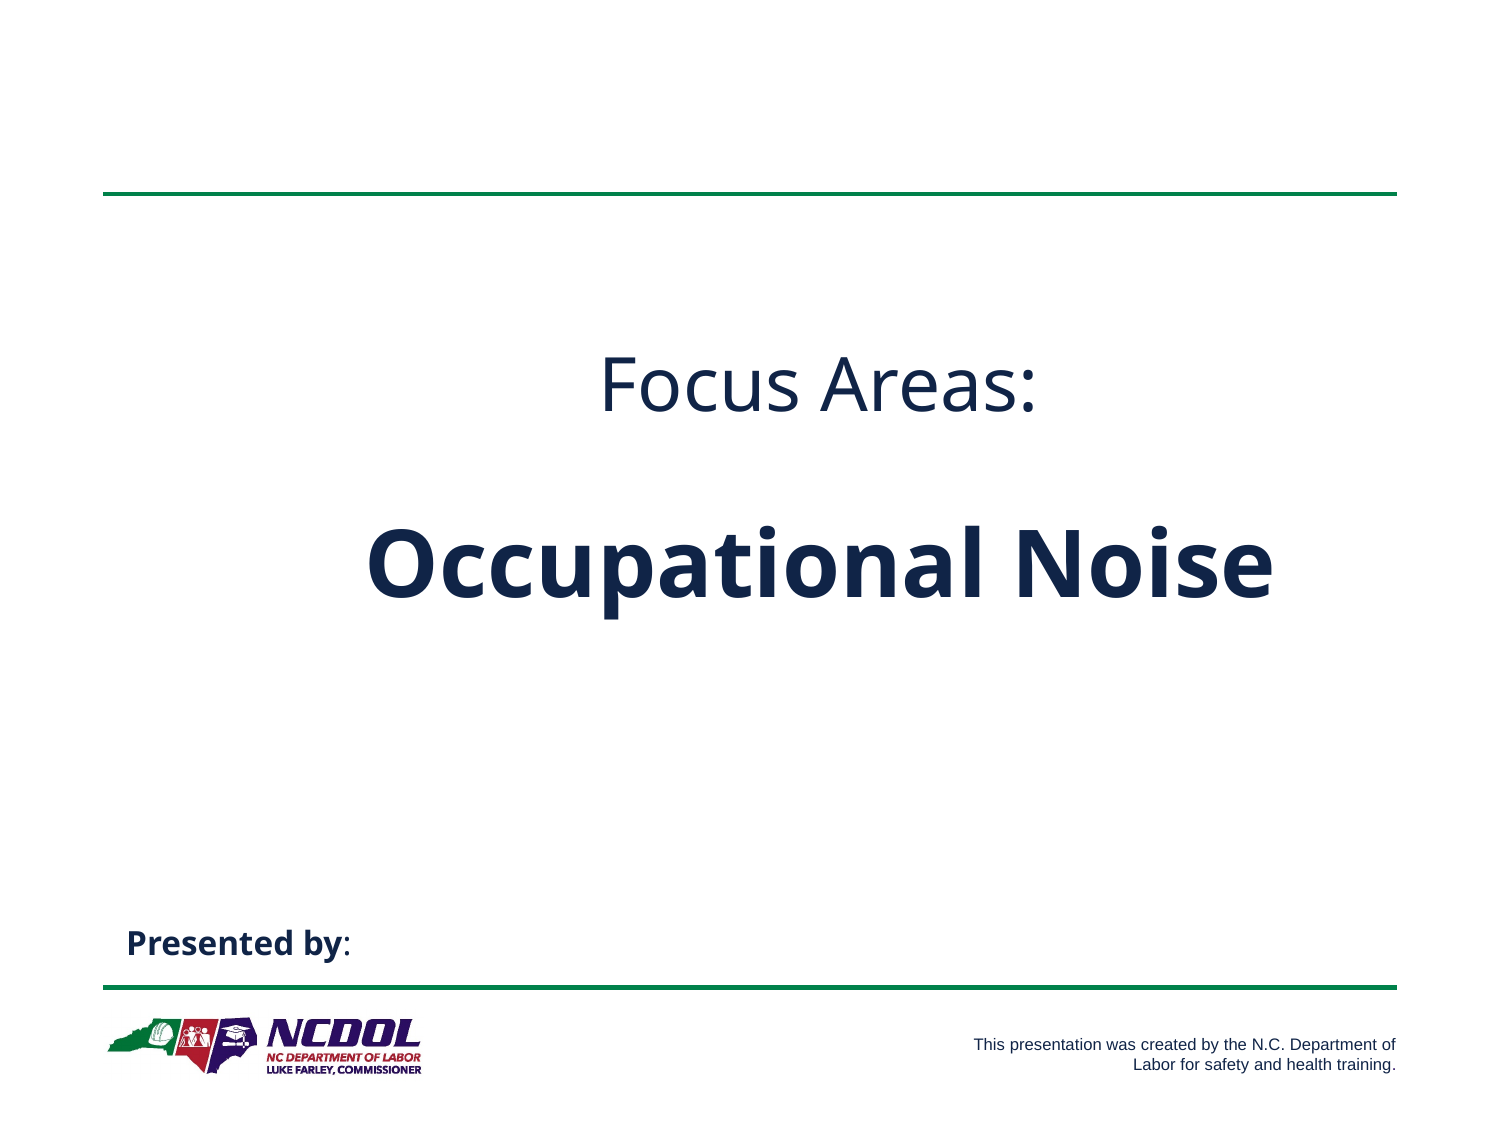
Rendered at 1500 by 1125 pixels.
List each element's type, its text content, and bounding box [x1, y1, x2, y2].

title Occupational Noise [145, 500, 1496, 626]
picture [103, 1009, 424, 1082]
subtitle Focus Areas: [549, 339, 1089, 444]
